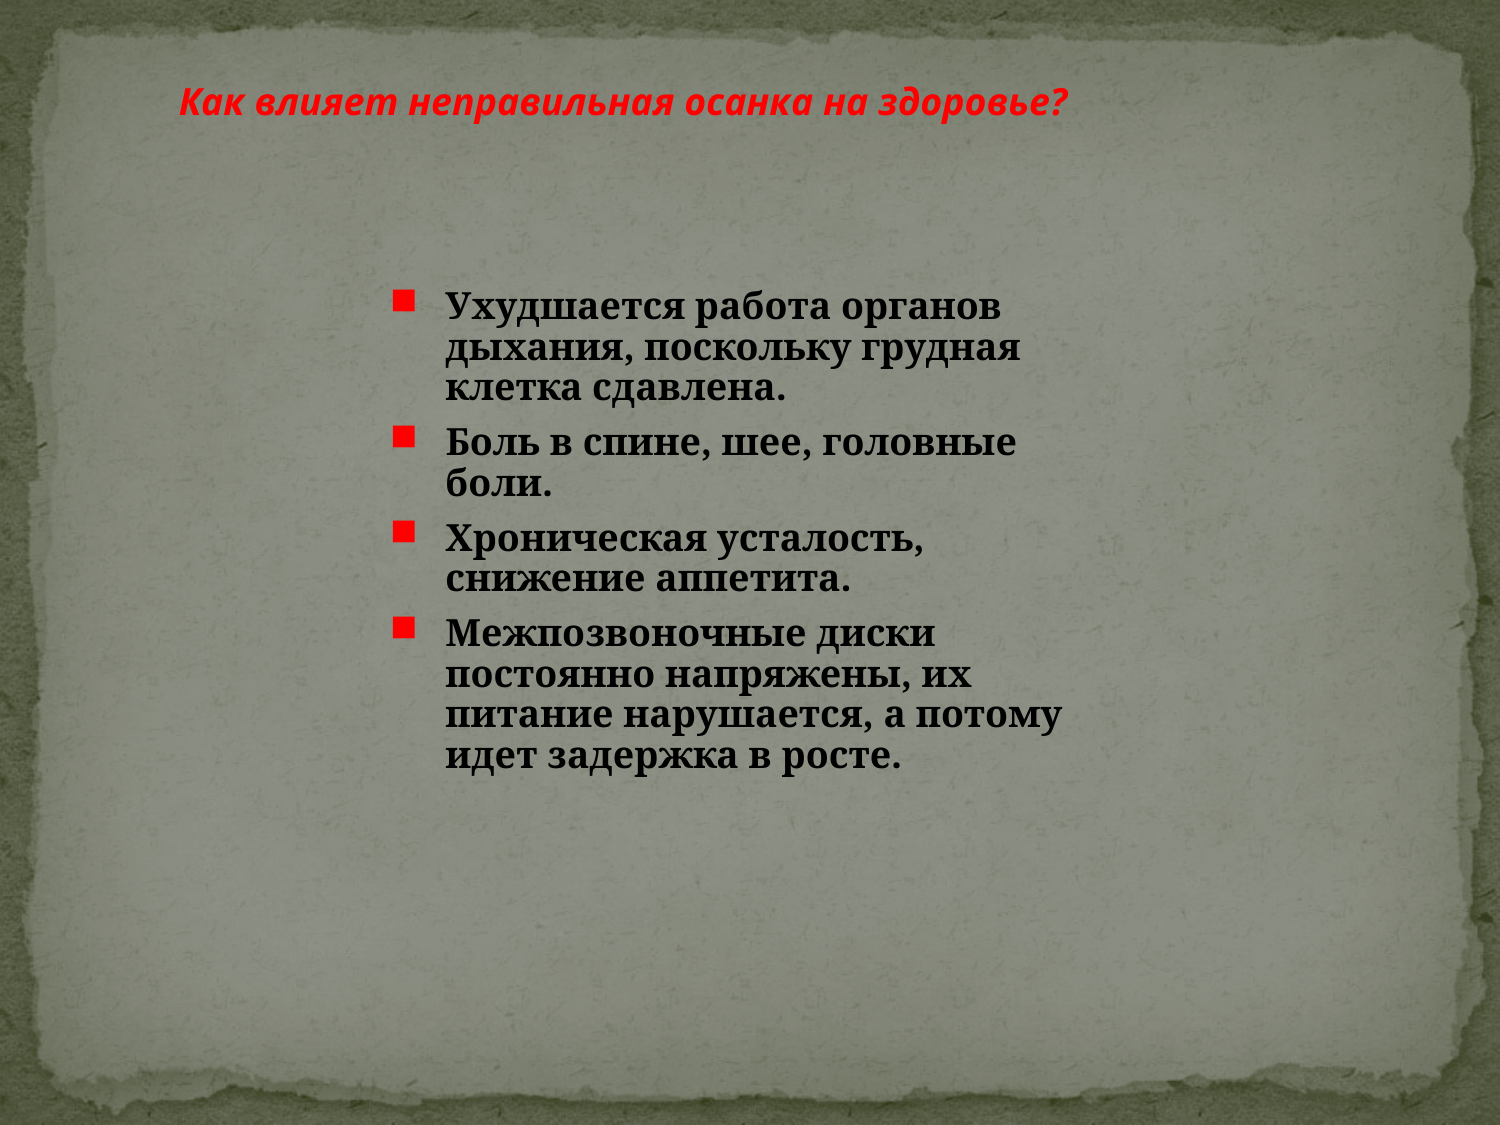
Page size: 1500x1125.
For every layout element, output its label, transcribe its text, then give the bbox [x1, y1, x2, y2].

text_box Ухудшается работа органов дыхания, поскольку грудная клетка сдавлена. Боль в спине, шее, головные боли. Хроническая усталость, снижение аппетита. Межпозвоночные диски постоянно напряжены, их питание нарушается, а потому идет задержка в росте. [374, 280, 1125, 784]
text_box Как влияет неправильная осанка на здоровье? [163, 70, 1336, 130]
text_box [81, 81, 1465, 158]
